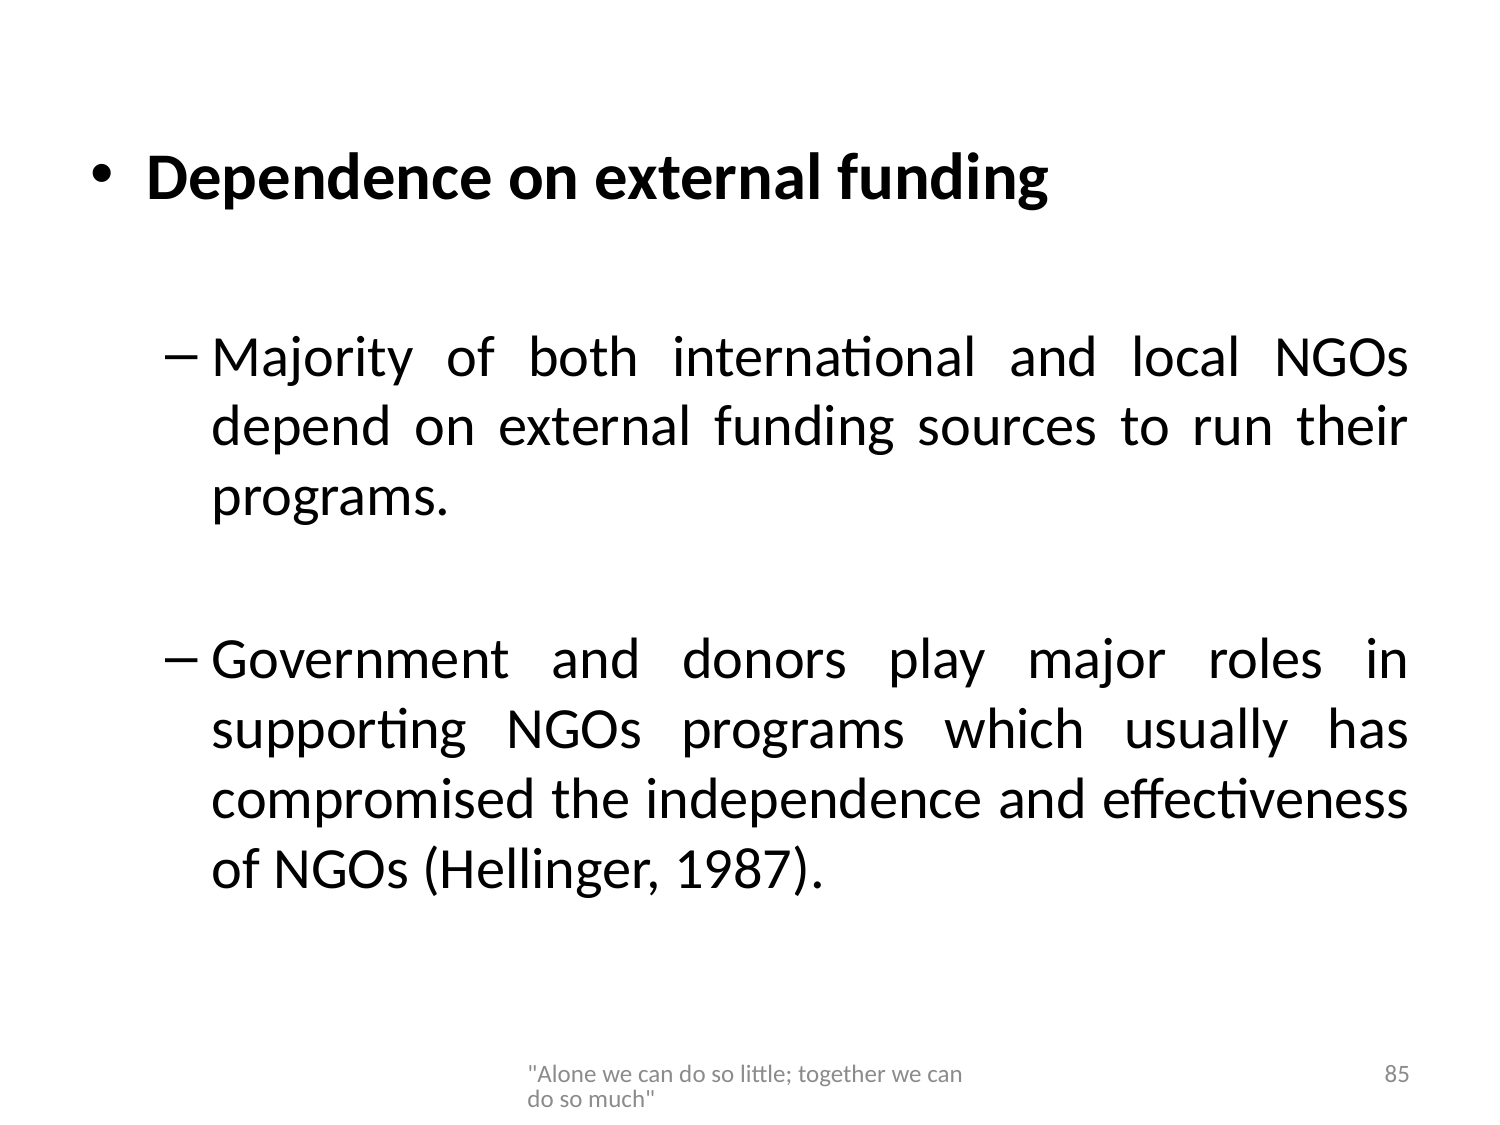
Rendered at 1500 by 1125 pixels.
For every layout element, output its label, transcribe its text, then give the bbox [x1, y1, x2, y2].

slide_number 85 [1074, 1042, 1425, 1103]
list Dependence on external funding Majority of both international and local NGOs depend on external funding sources to run their programs. Government and donors play major roles in supporting NGOs programs which usually has compromised the independence and effectiveness of NGOs (Hellinger, 1987). [75, 125, 1425, 1005]
footer "Alone we can do so little; together we can do so much" [512, 1042, 988, 1103]
